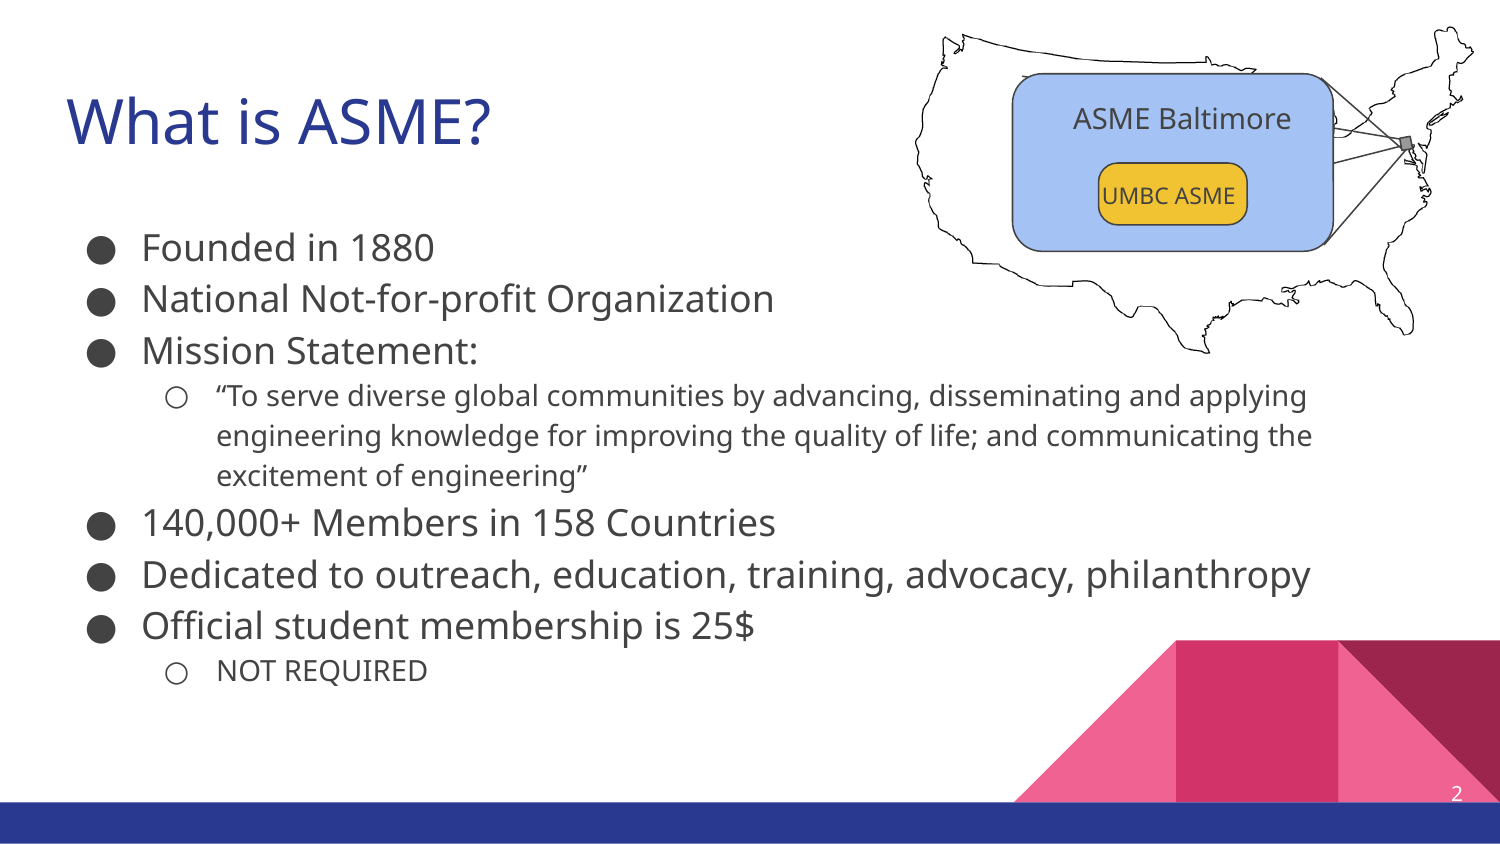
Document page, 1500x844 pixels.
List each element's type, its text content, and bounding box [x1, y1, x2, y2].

picture [912, 24, 1476, 357]
slide_number ‹#› [1387, 762, 1478, 828]
list Founded in 1880 National Not-for-profit Organization Mission Statement: “To serve diverse global communities by advancing, disseminating and applying engineering knowledge for improving the quality of life; and communicating the excitement of engineering” 140,000+ Members in 158 Countries Dedicated to outreach, education, training, advocacy, philanthropy Official student membership is 25$ NOT REQUIRED [51, 201, 1330, 643]
title What is ASME? [51, 67, 907, 167]
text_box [1323, 143, 1412, 246]
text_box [1320, 77, 1404, 144]
